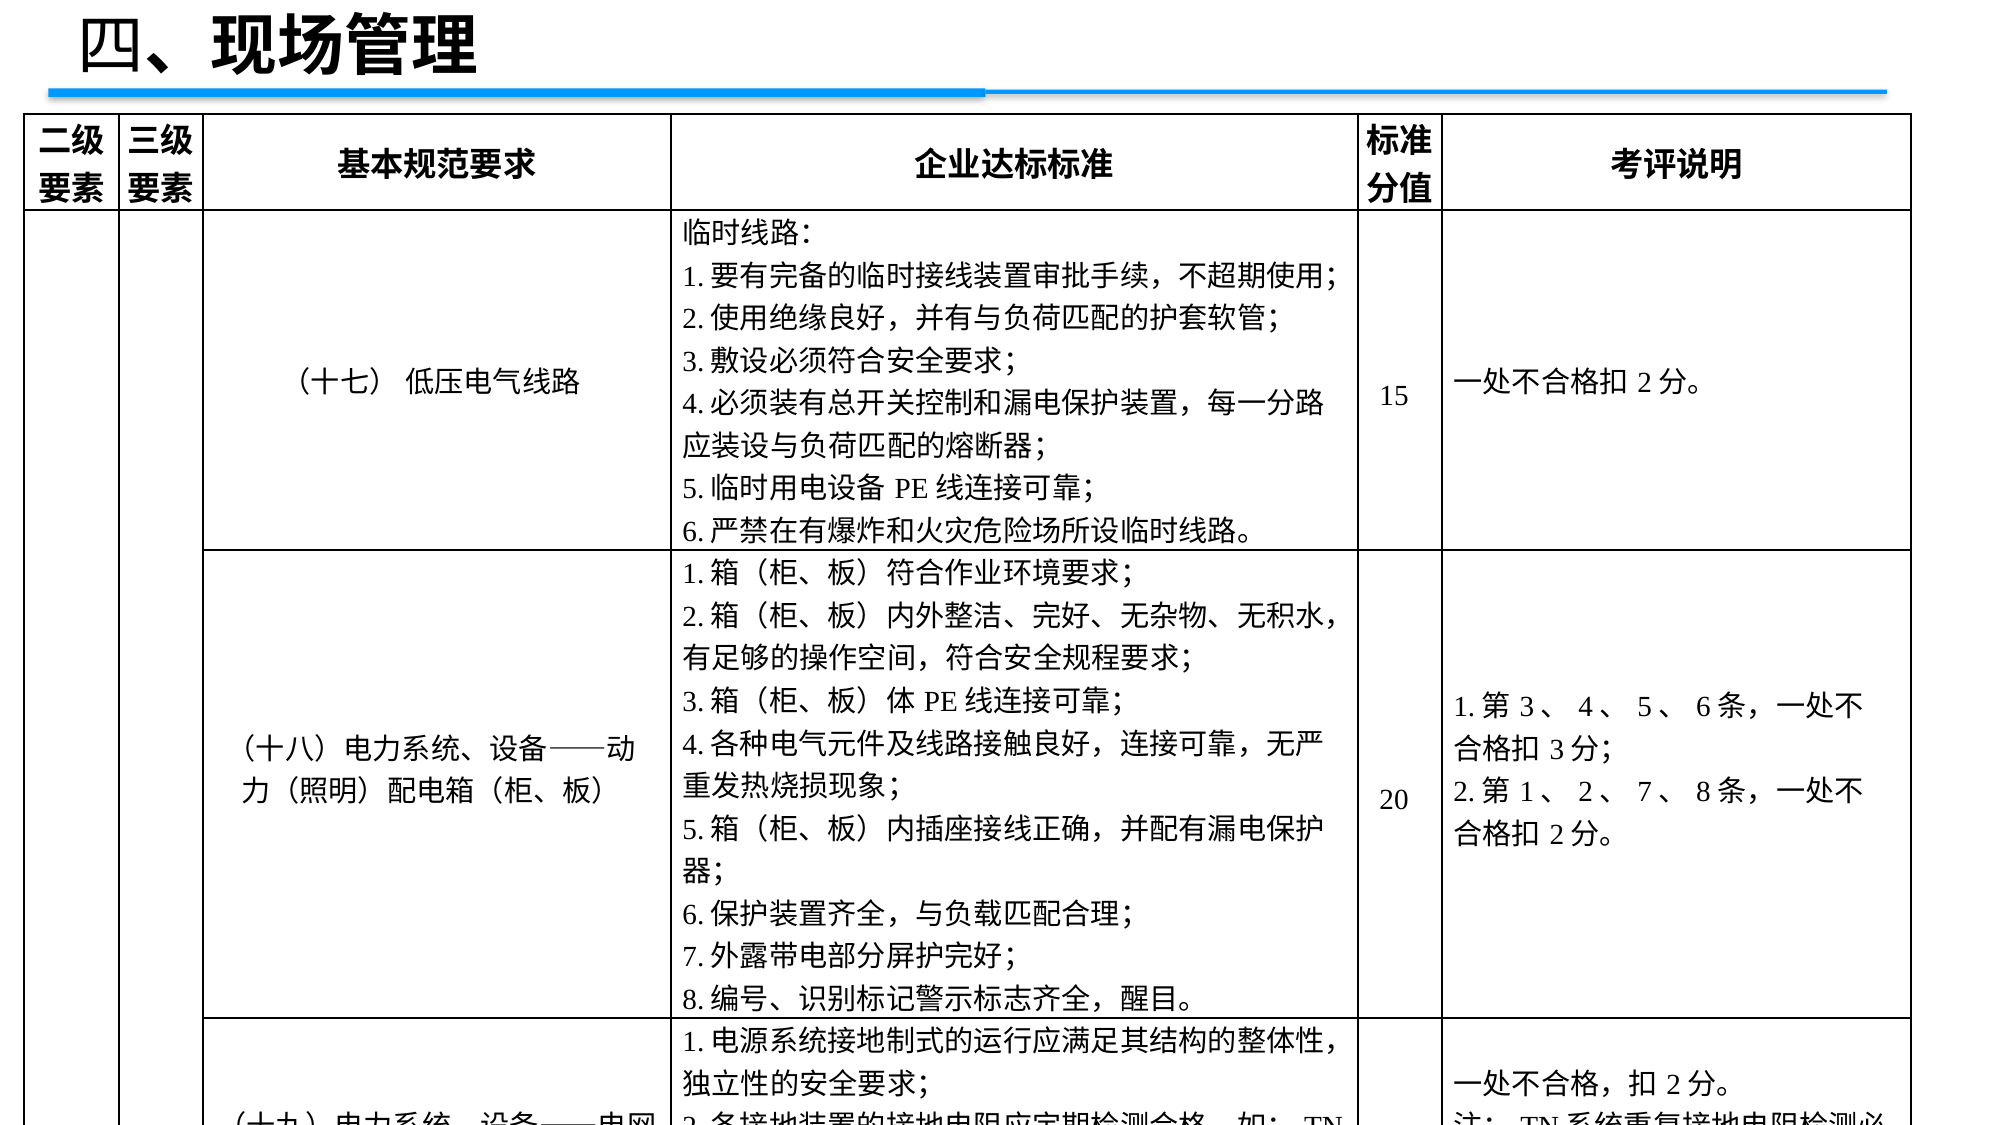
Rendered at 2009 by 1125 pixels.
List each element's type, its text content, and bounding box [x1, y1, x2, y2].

table_cell 15 [1359, 211, 1441, 549]
table_cell （十八）电力系统、设备——动力（照明）配电箱（柜、板） [204, 551, 670, 1017]
table_header 企业达标标准 [672, 115, 1357, 209]
table_cell 一处不合格扣2分。 [1443, 211, 1910, 549]
table_header 标准 分值 [1359, 115, 1441, 209]
table_header 基本规范要求 [204, 115, 670, 209]
text_box [29, 35, 1906, 113]
text_box 五、安全风险管控及隐患排查治理 [50, 93, 1888, 101]
table_cell [25, 211, 118, 1125]
table_header 二级 要素 [25, 115, 118, 209]
table_cell 1.电源系统接地制式的运行应满足其结构的整体性，独立性的安全要求； 2.各接地装置的接地电阻应定期检测合格，如：TN系统工作接地低于4Ω；重复接地低于10Ω；TT系统工作接地低于4Ω； 3.TN系统重复接地布设合理； [672, 1019, 1357, 1125]
table_cell （十七） 低压电气线路 [204, 211, 670, 549]
table_cell 一处不合格，扣2分。 注：TN系统重复接地电阻检测必须与系统的主干PE线或PEN线断开。 [1443, 1019, 1910, 1125]
table_cell 临时线路： 1.要有完备的临时接线装置审批手续，不超期使用； 2.使用绝缘良好，并有与负荷匹配的护套软管； 3.敷设必须符合安全要求； 4.必须装有总开关控制和漏电保护装置，每一分路应装设与负荷匹配的熔断器； 5.临时用电设备PE线连接可靠； 6.严禁在有爆炸和火灾危险场所设临时线路。 [672, 211, 1357, 549]
table_cell 20 [1359, 551, 1441, 1017]
table_cell [120, 211, 202, 1125]
text_box 四、现场管理 [0, 0, 591, 91]
table_cell 10 [1359, 1019, 1441, 1125]
table_cell 1.第3、4、5、6条，一处不合格扣3分； 2.第1、2、7、8条，一处不合格扣2分。 [1443, 551, 1910, 1017]
table_cell 1.箱（柜、板）符合作业环境要求； 2.箱（柜、板）内外整洁、完好、无杂物、无积水，有足够的操作空间，符合安全规程要求； 3.箱（柜、板）体PE线连接可靠； 4.各种电气元件及线路接触良好，连接可靠，无严重发热烧损现象； 5.箱（柜、板）内插座接线正确，并配有漏电保护器； 6.保护装置齐全，与负载匹配合理； 7.外露带电部分屏护完好； 8.编号、识别标记警示标志齐全，醒目。 [672, 551, 1357, 1017]
table_cell （十九）电力系统、设备——电网接地系统 [204, 1019, 670, 1125]
table_header 考评说明 [1443, 115, 1910, 209]
table_header 三级 要素 [120, 115, 202, 209]
